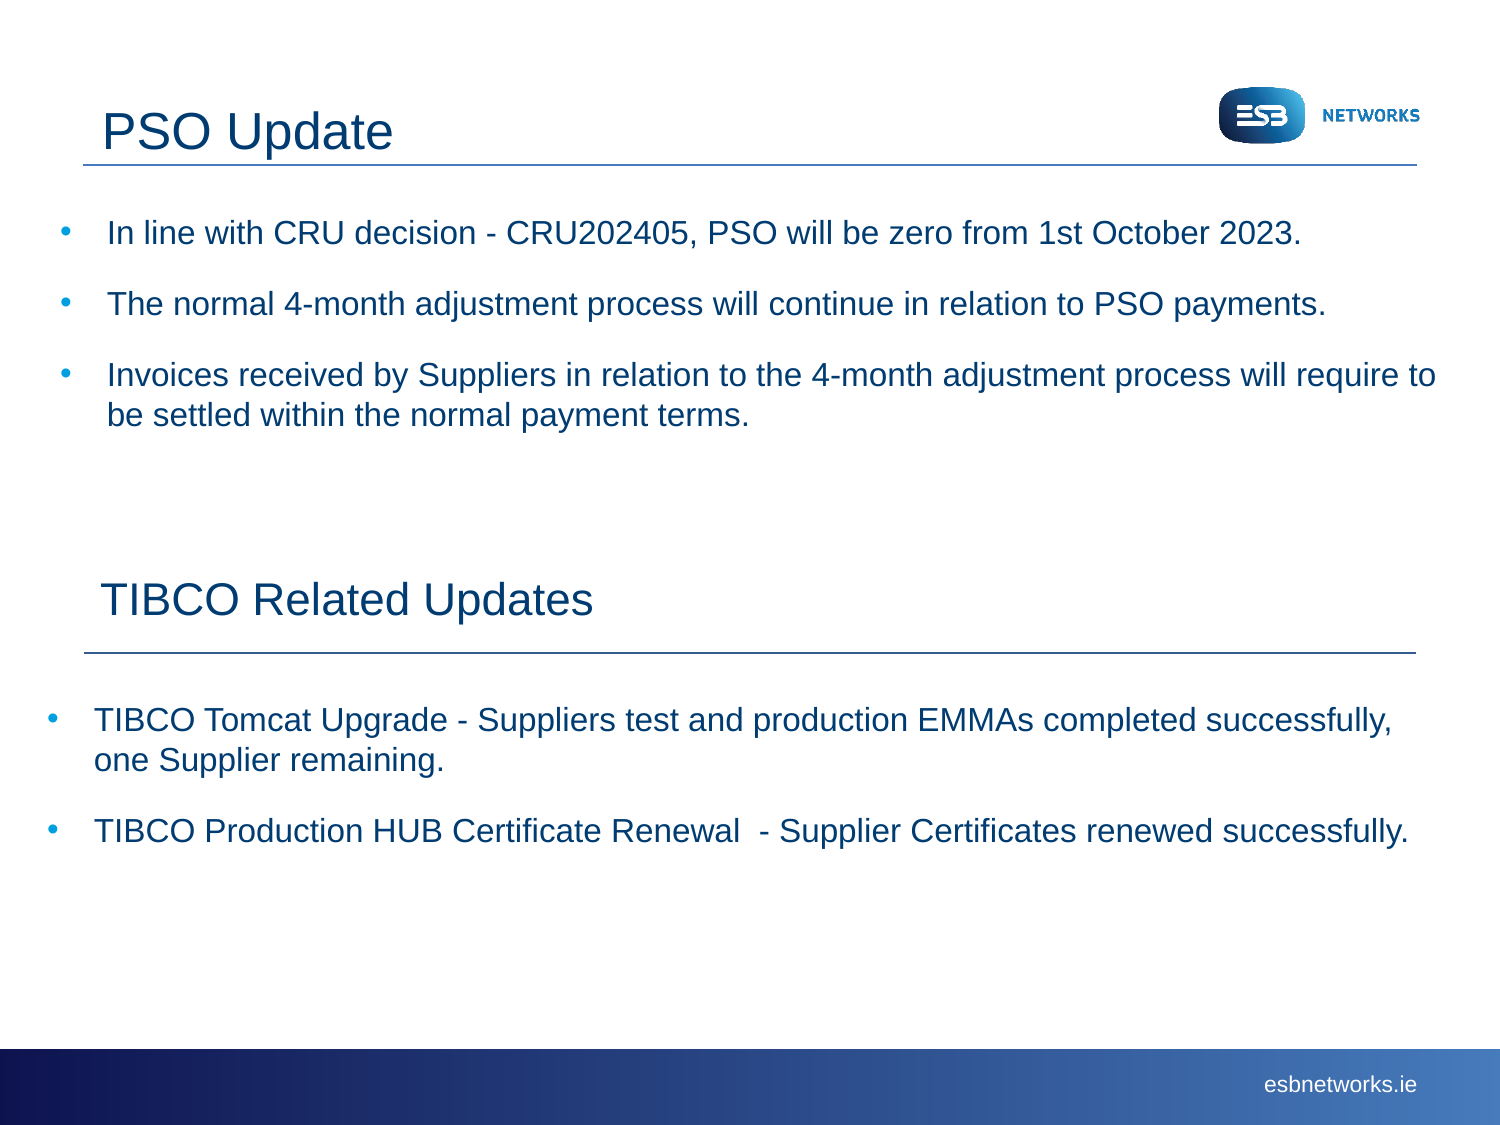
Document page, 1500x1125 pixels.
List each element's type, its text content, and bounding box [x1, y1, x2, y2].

list In line with CRU decision - CRU202405, PSO will be zero from 1st October 2023. The normal 4-month adjustment process will continue in relation to PSO payments. Invoices received by Suppliers in relation to the 4-month adjustment process will require to be settled within the normal payment terms. [59, 203, 1441, 447]
text_box TIBCO Tomcat Upgrade - Suppliers test and production EMMAs completed successfully, one Supplier remaining. TIBCO Production HUB Certificate Renewal - Supplier Certificates renewed successfully. [47, 690, 1441, 899]
picture [1220, 66, 1439, 164]
title PSO Update [101, 52, 1220, 170]
text_box TIBCO Related Updates [59, 562, 1440, 690]
